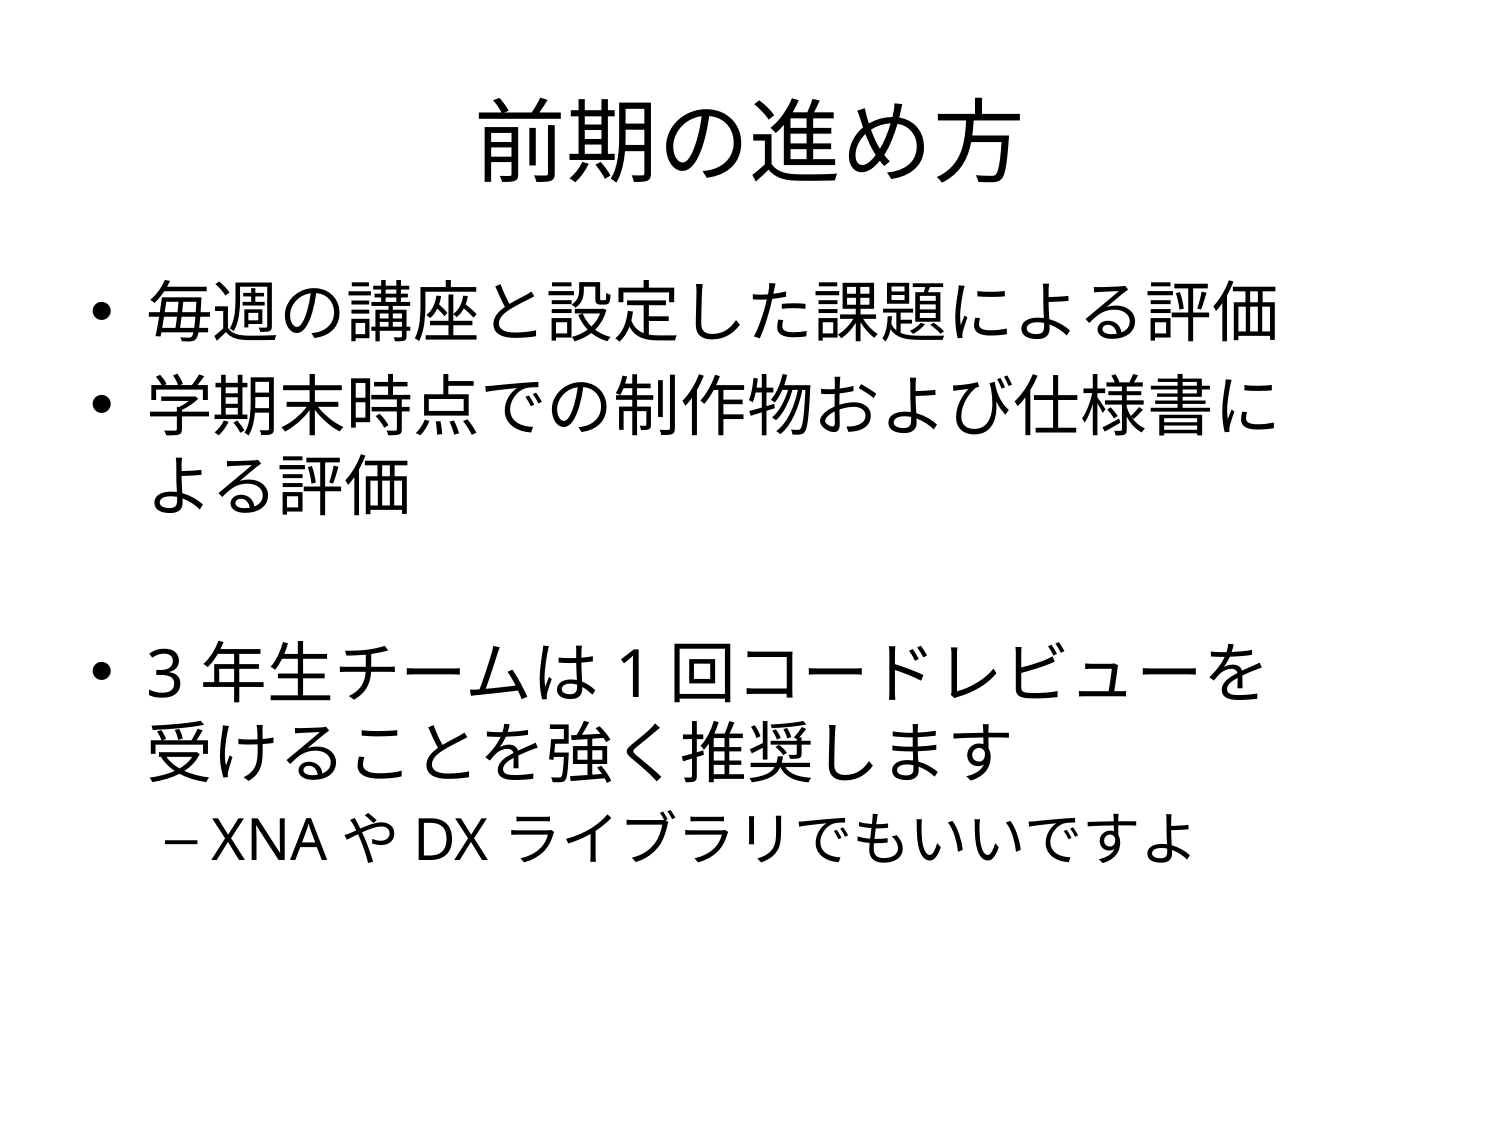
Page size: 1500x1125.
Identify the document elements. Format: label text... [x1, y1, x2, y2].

title 前期の進め方 [75, 45, 1425, 233]
list 毎週の講座と設定した課題による評価 学期末時点での制作物および仕様書に よる評価 3年生チームは1回コードレビューを 受けることを強く推奨します XNAやDXライブラリでもいいですよ [75, 262, 1425, 1005]
